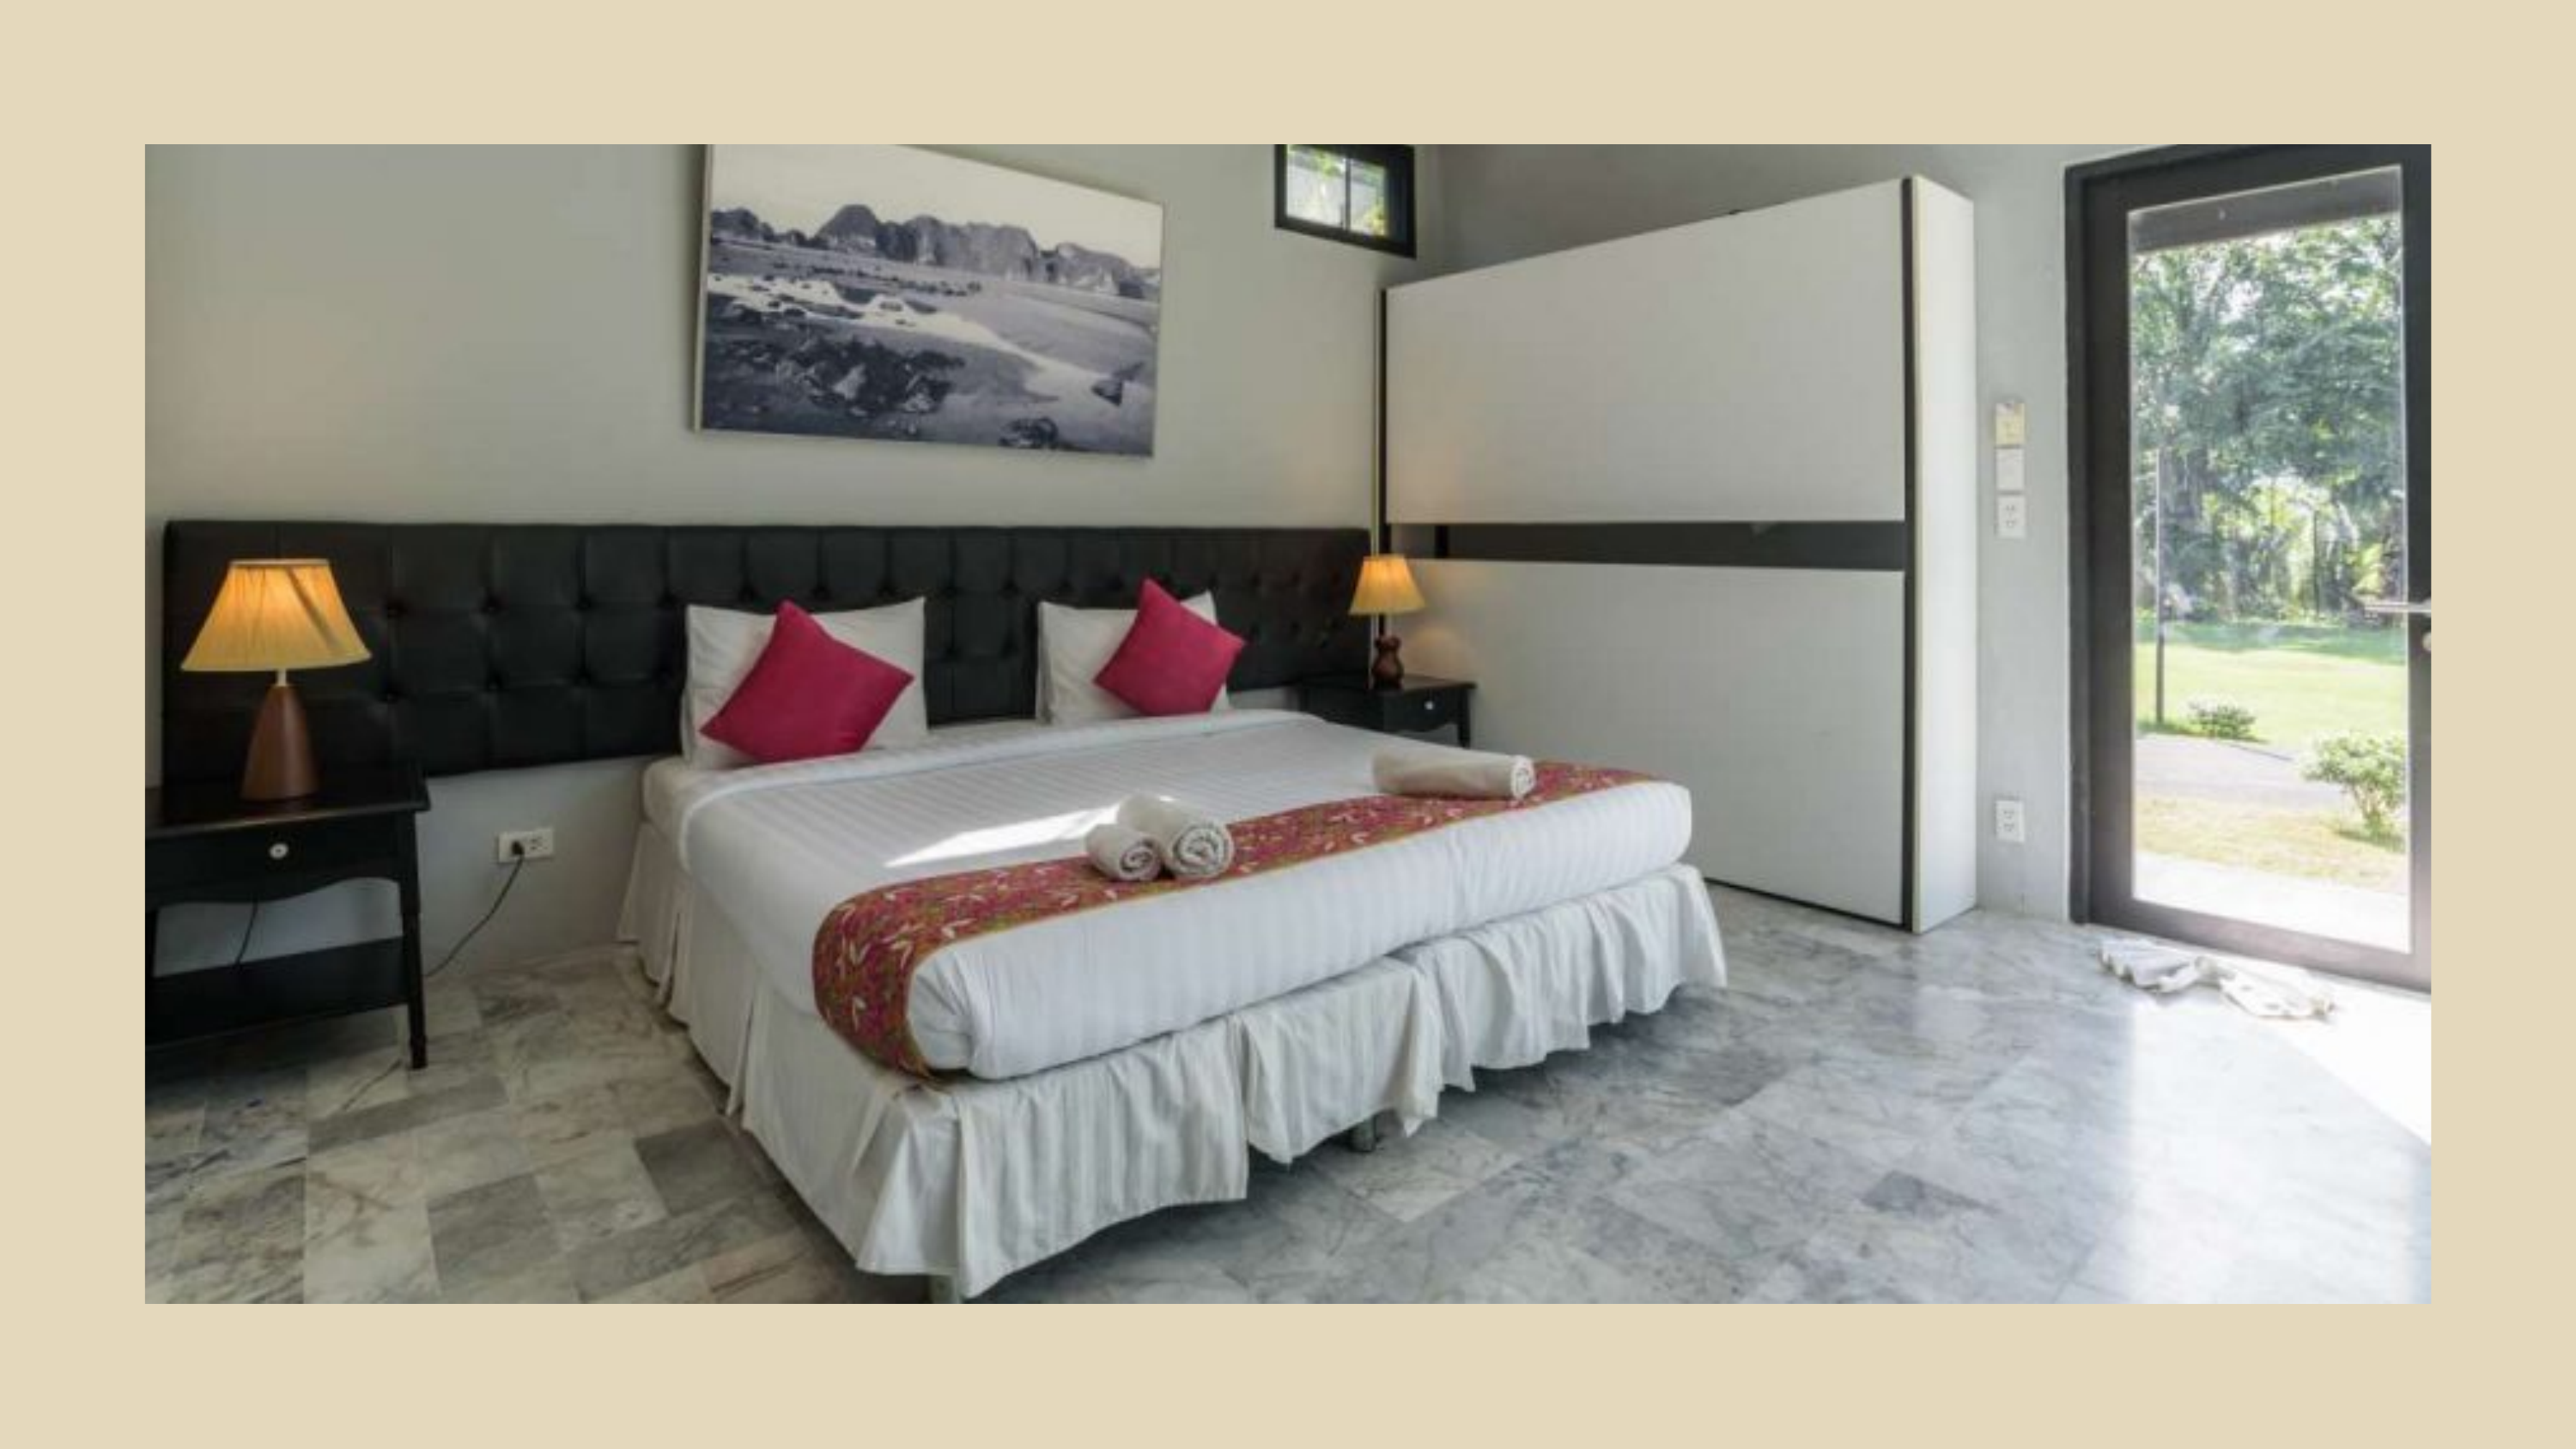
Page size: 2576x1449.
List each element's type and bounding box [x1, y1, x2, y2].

text_box [144, 144, 2432, 1304]
